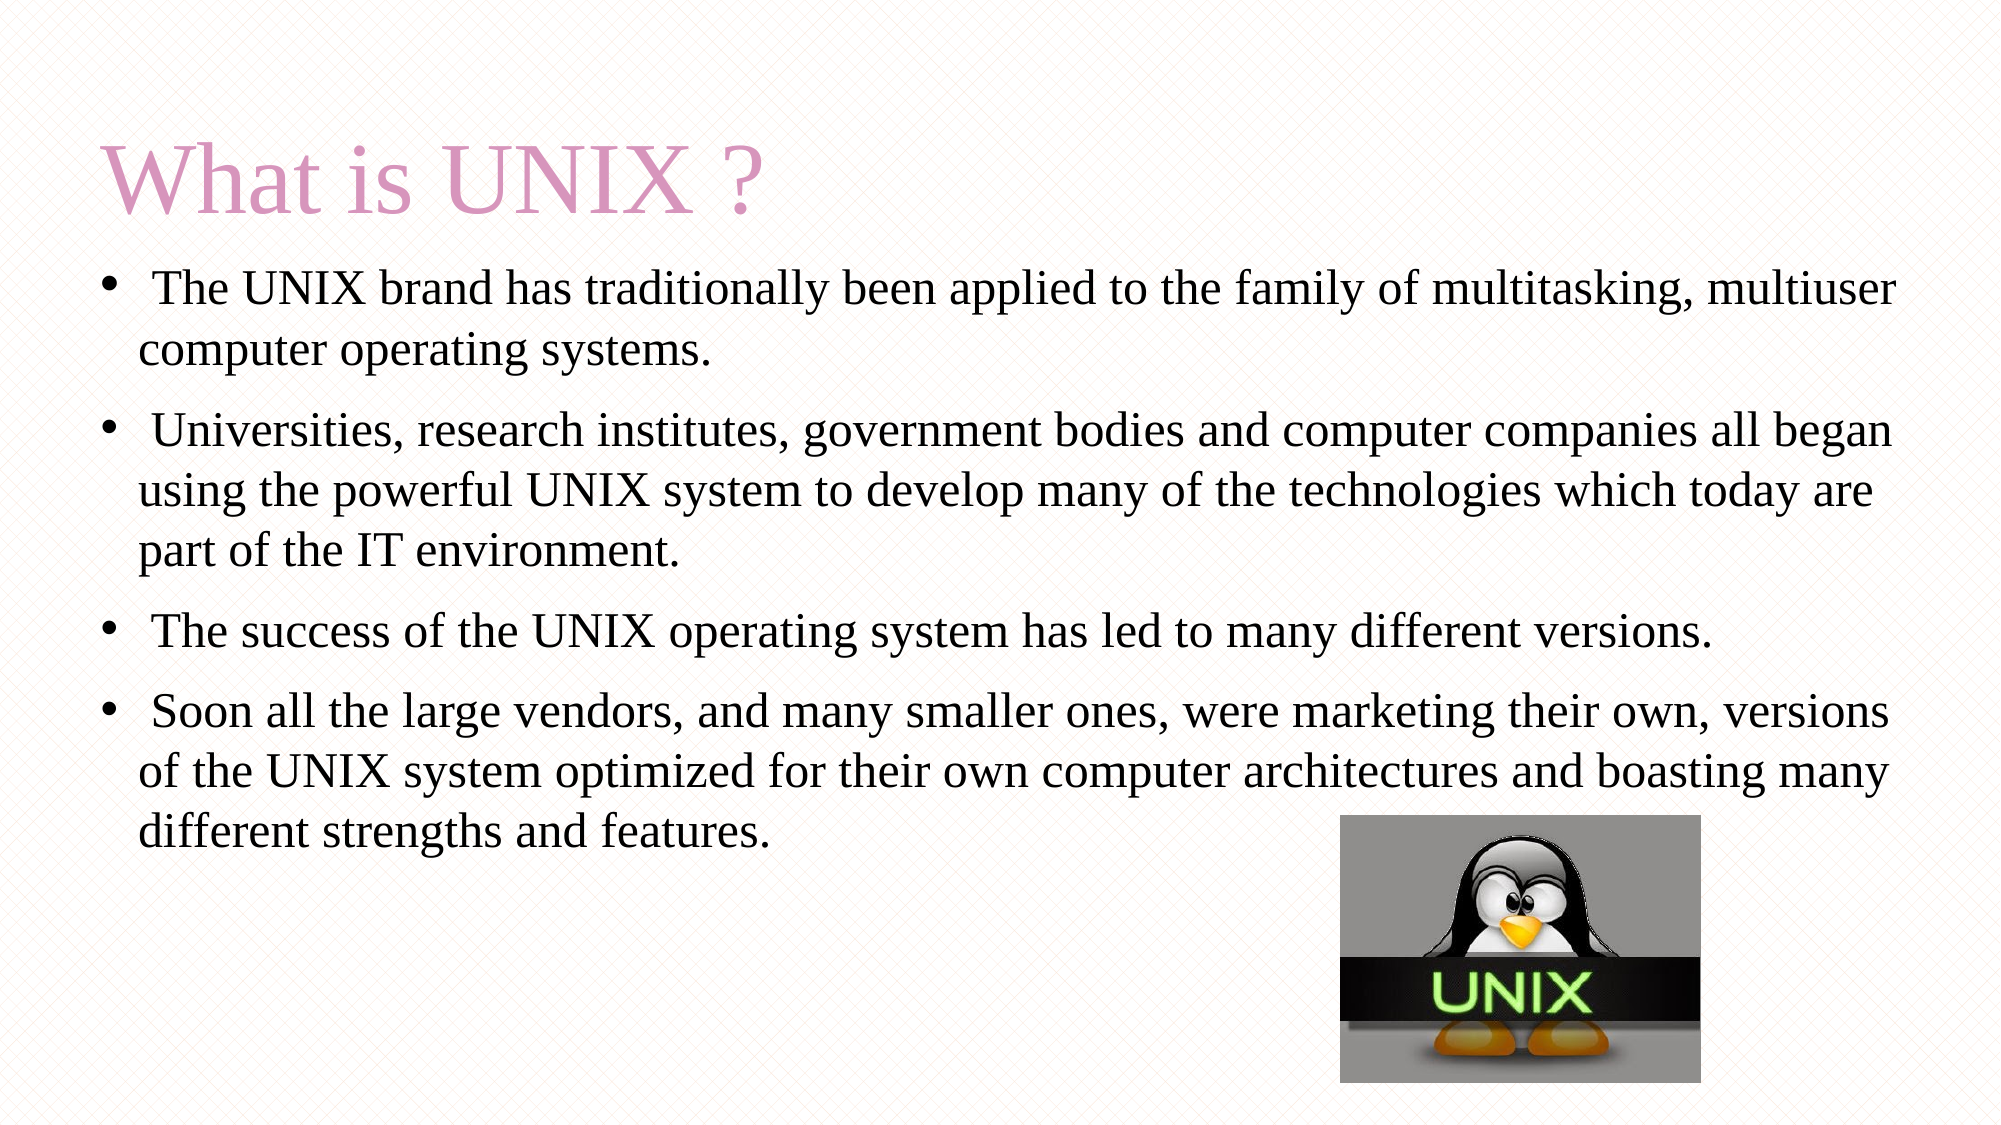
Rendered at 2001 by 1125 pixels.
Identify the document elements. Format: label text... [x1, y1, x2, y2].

title What is UNIX ? [85, 117, 1734, 242]
list The UNIX brand has traditionally been applied to the family of multitasking, multiuser computer operating systems. Universities, research institutes, government bodies and computer companies all began using the powerful UNIX system to develop many of the technologies which today are part of the IT environment. The success of the UNIX operating system has led to many different versions. Soon all the large vendors, and many smaller ones, were marketing their own, versions of the UNIX system optimized for their own computer architectures and boasting many different strengths and features. [85, 242, 1915, 929]
picture [1340, 815, 1701, 1083]
